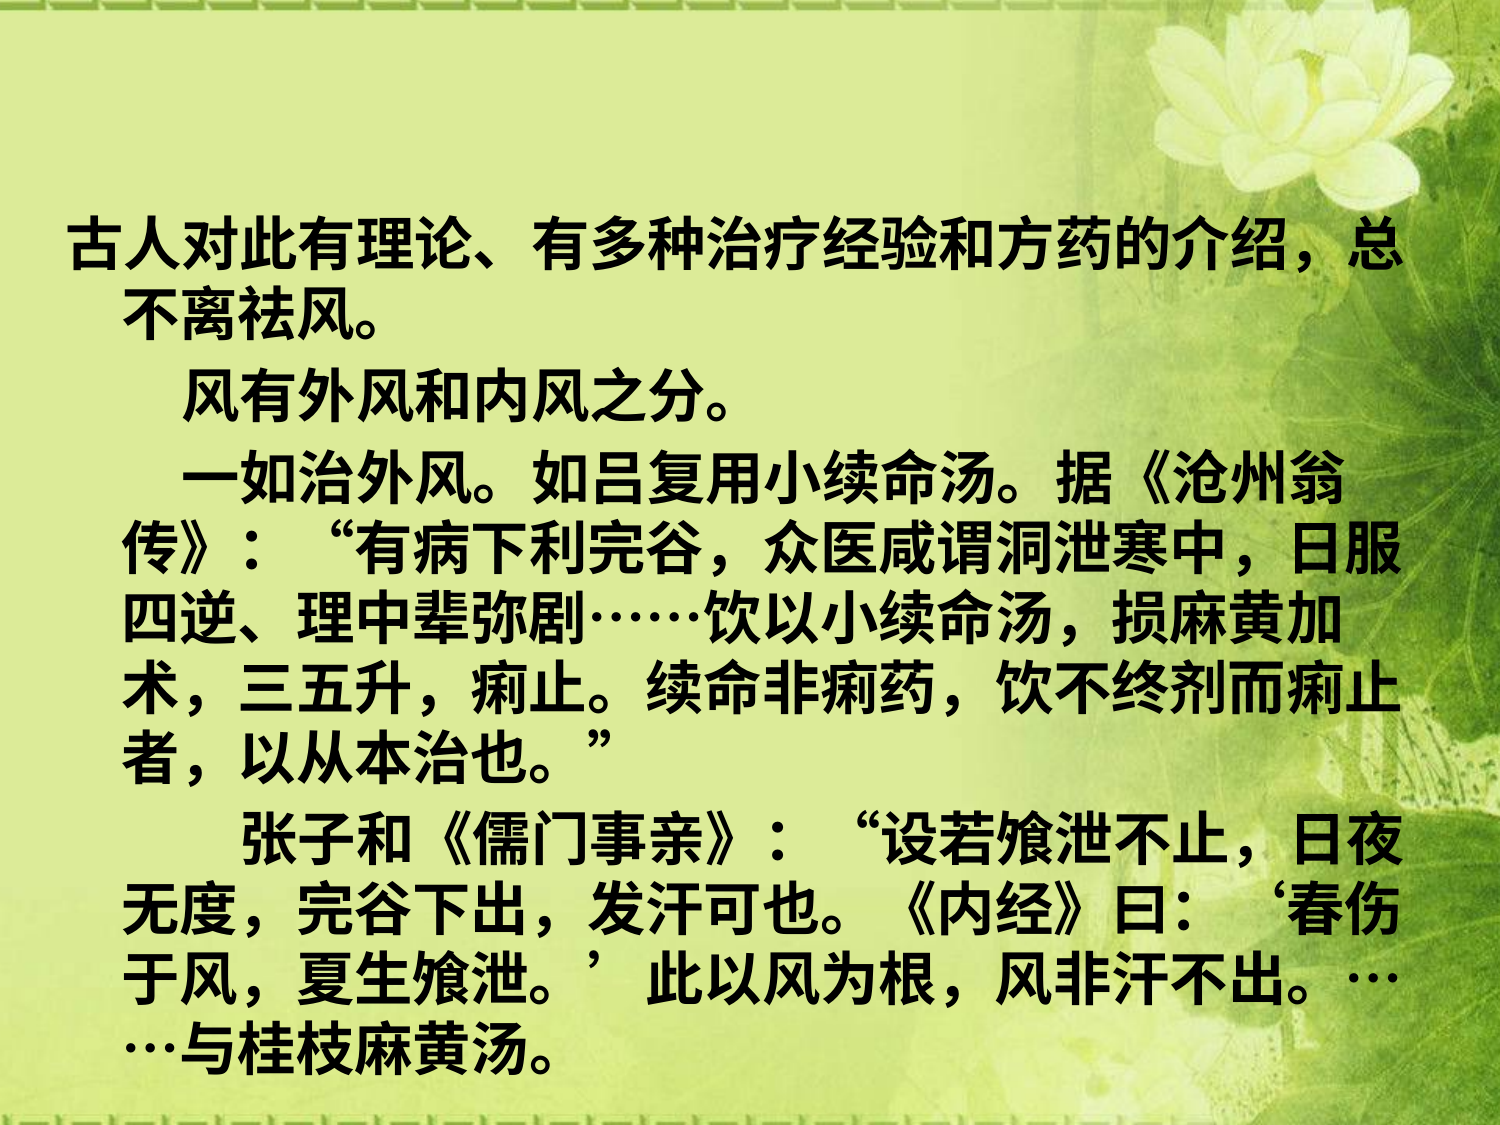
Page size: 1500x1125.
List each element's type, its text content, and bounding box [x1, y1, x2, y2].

list 古人对此有理论、有多种治疗经验和方药的介绍，总不离祛风。 风有外风和内风之分。 一如治外风。如吕复用小续命汤。据《沧州翁传》：“有病下利完谷，众医咸谓洞泄寒中，日服四逆、理中辈弥剧……饮以小续命汤，损麻黄加术，三五升，痢止。续命非痢药，饮不终剂而痢止者，以从本治也。” 张子和《儒门事亲》：“设若飧泄不止，日夜无度，完谷下出，发汗可也。《内经》曰：‘春伤于风，夏生飧泄。’此以风为根，风非汗不出。……与桂枝麻黄汤。 [49, 199, 1426, 1038]
picture [0, 0, 1500, 1125]
